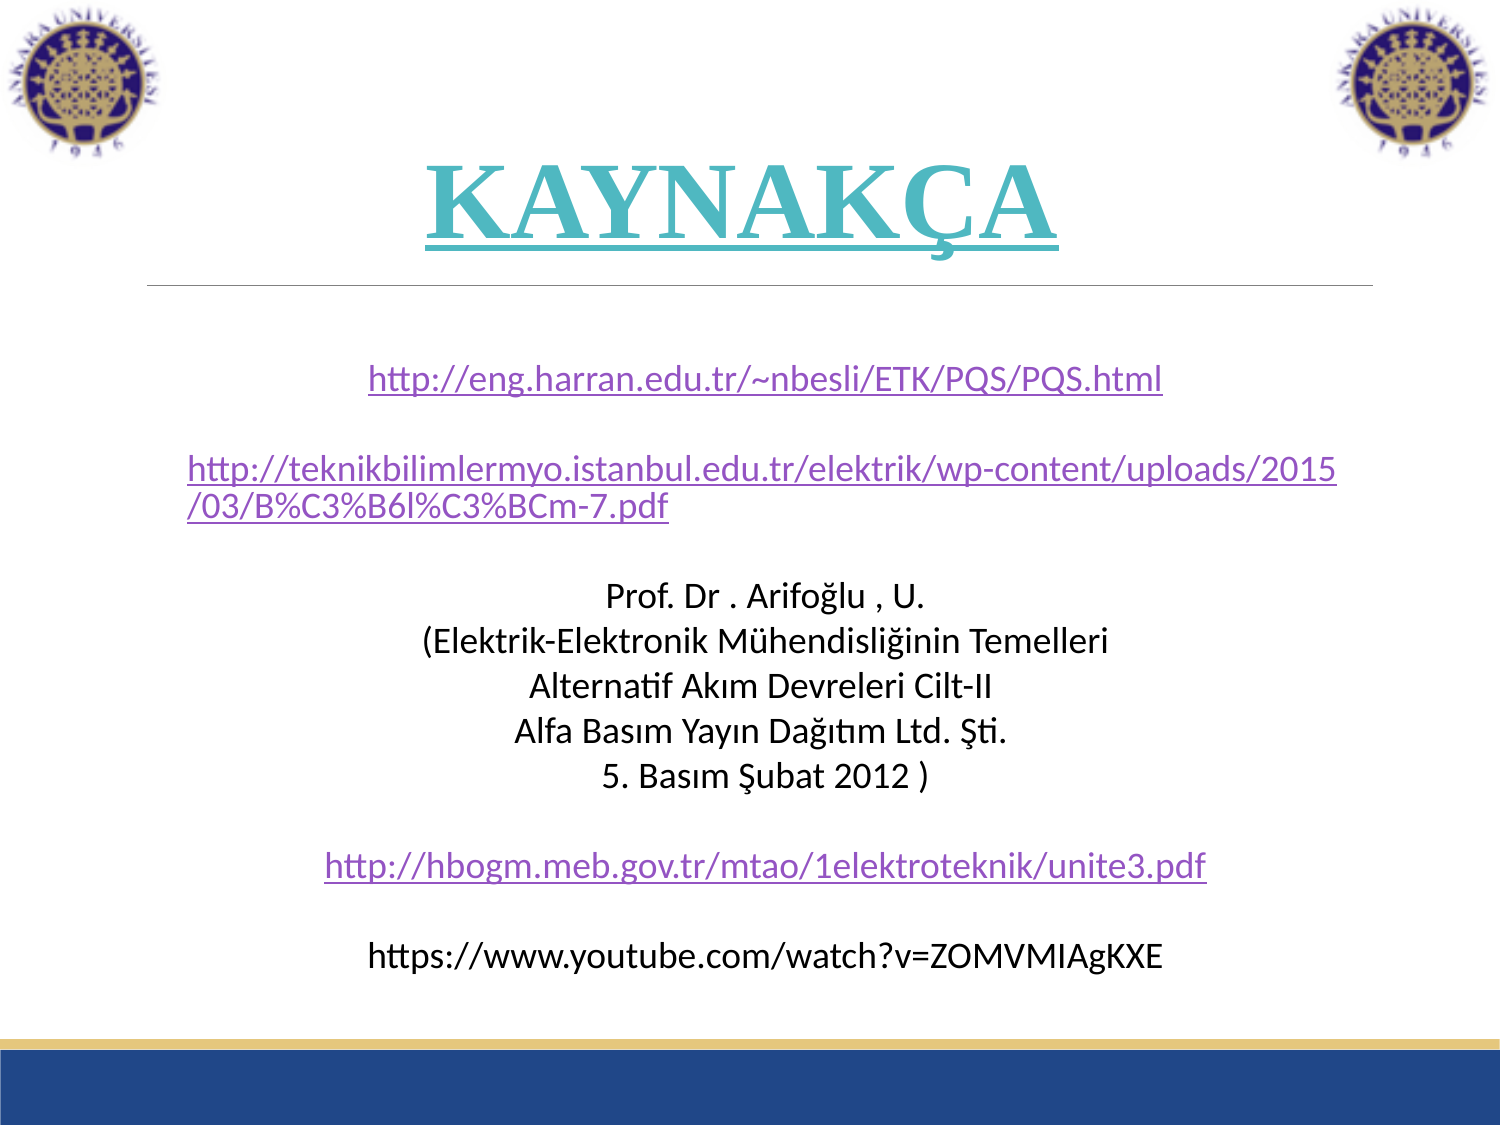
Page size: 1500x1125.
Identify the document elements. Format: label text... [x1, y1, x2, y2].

picture [0, 0, 170, 170]
title KAYNAKÇA [177, 141, 1335, 269]
text_box http://eng.harran.edu.tr/~nbesli/ETK/PQS/PQS.html http://teknikbilimlermyo.istanbul.edu.tr/elektrik/wp-content/uploads/2015/03/B%C3%B6l%C3%BCm-7.pdf Prof. Dr . Arifoğlu , U. (Elektrik-Elektronik Mühendisliğinin Temelleri Alternatif Akım Devreleri Cilt-II Alfa Basım Yayın Dağıtım Ltd. Şti. 5. Basım Şubat 2012 ) http://hbogm.meb.gov.tr/mtao/1elektroteknik/unite3.pdf https://www.youtube.com/watch?v=ZOMVMIAgKXE [172, 346, 1360, 947]
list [1328, 0, 1498, 170]
